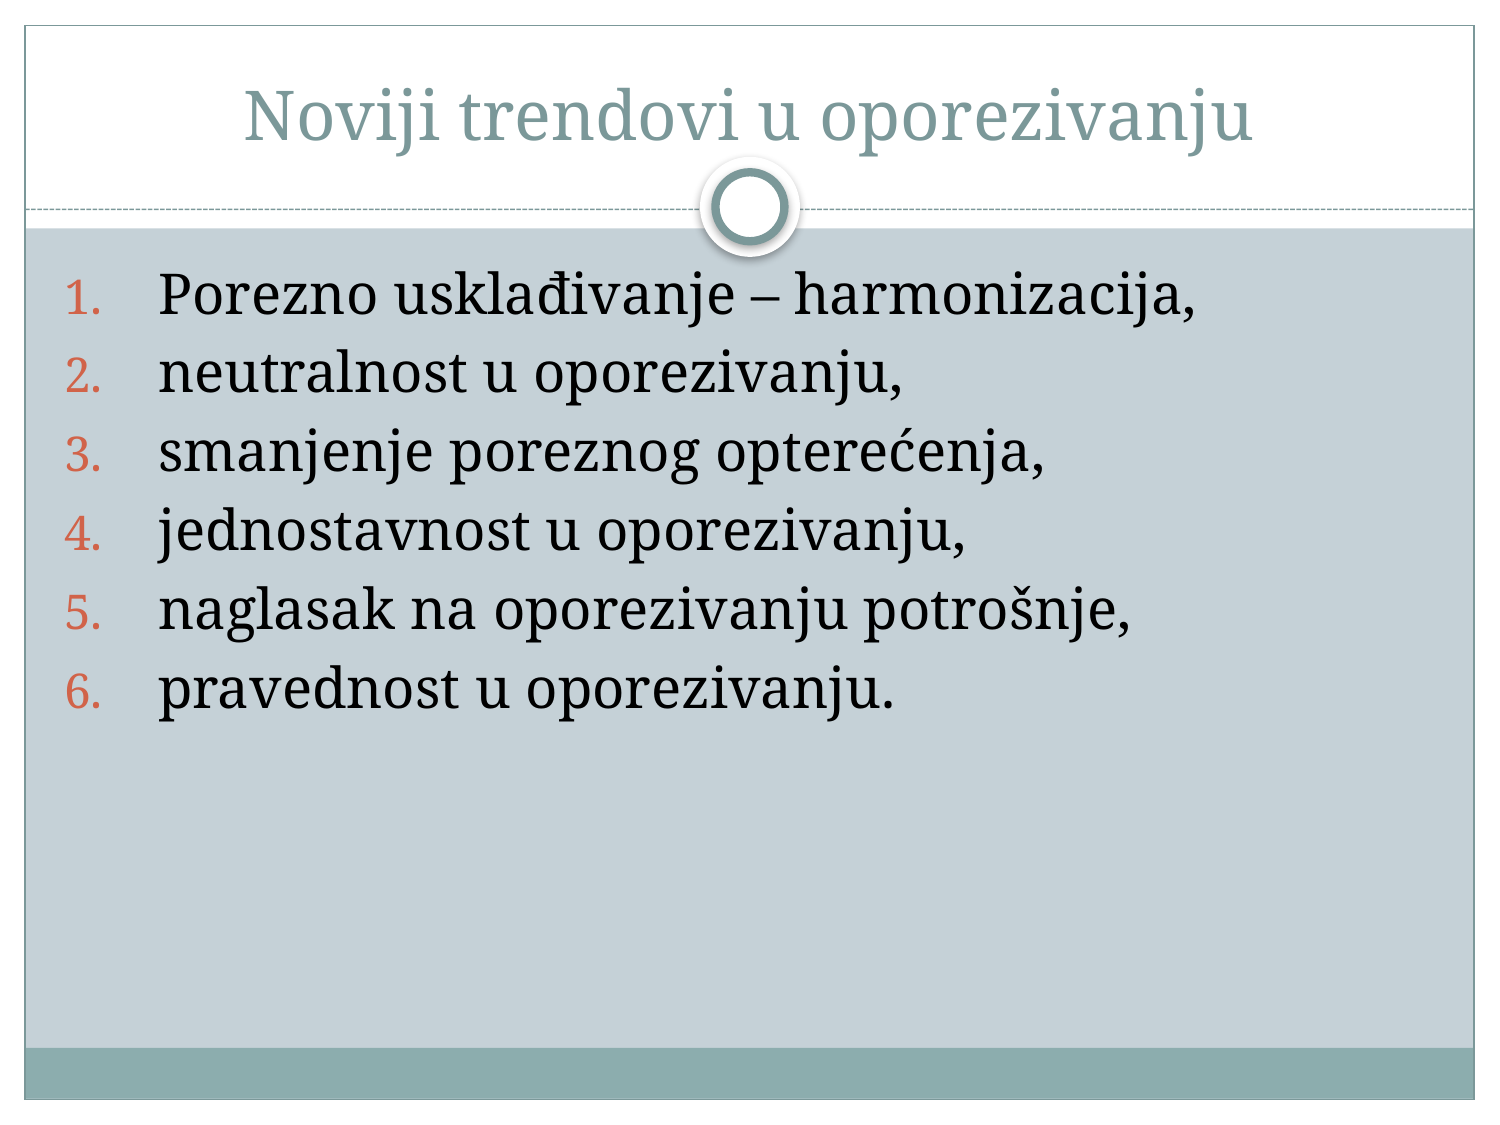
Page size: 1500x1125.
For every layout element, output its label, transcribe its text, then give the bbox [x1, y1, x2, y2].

title Noviji trendovi u oporezivanju [49, 37, 1450, 162]
list Porezno usklađivanje – harmonizacija, neutralnost u oporezivanju, smanjenje poreznog opterećenja, jednostavnost u oporezivanju, naglasak na oporezivanju potrošnje, pravednost u oporezivanju. [49, 250, 1445, 1001]
